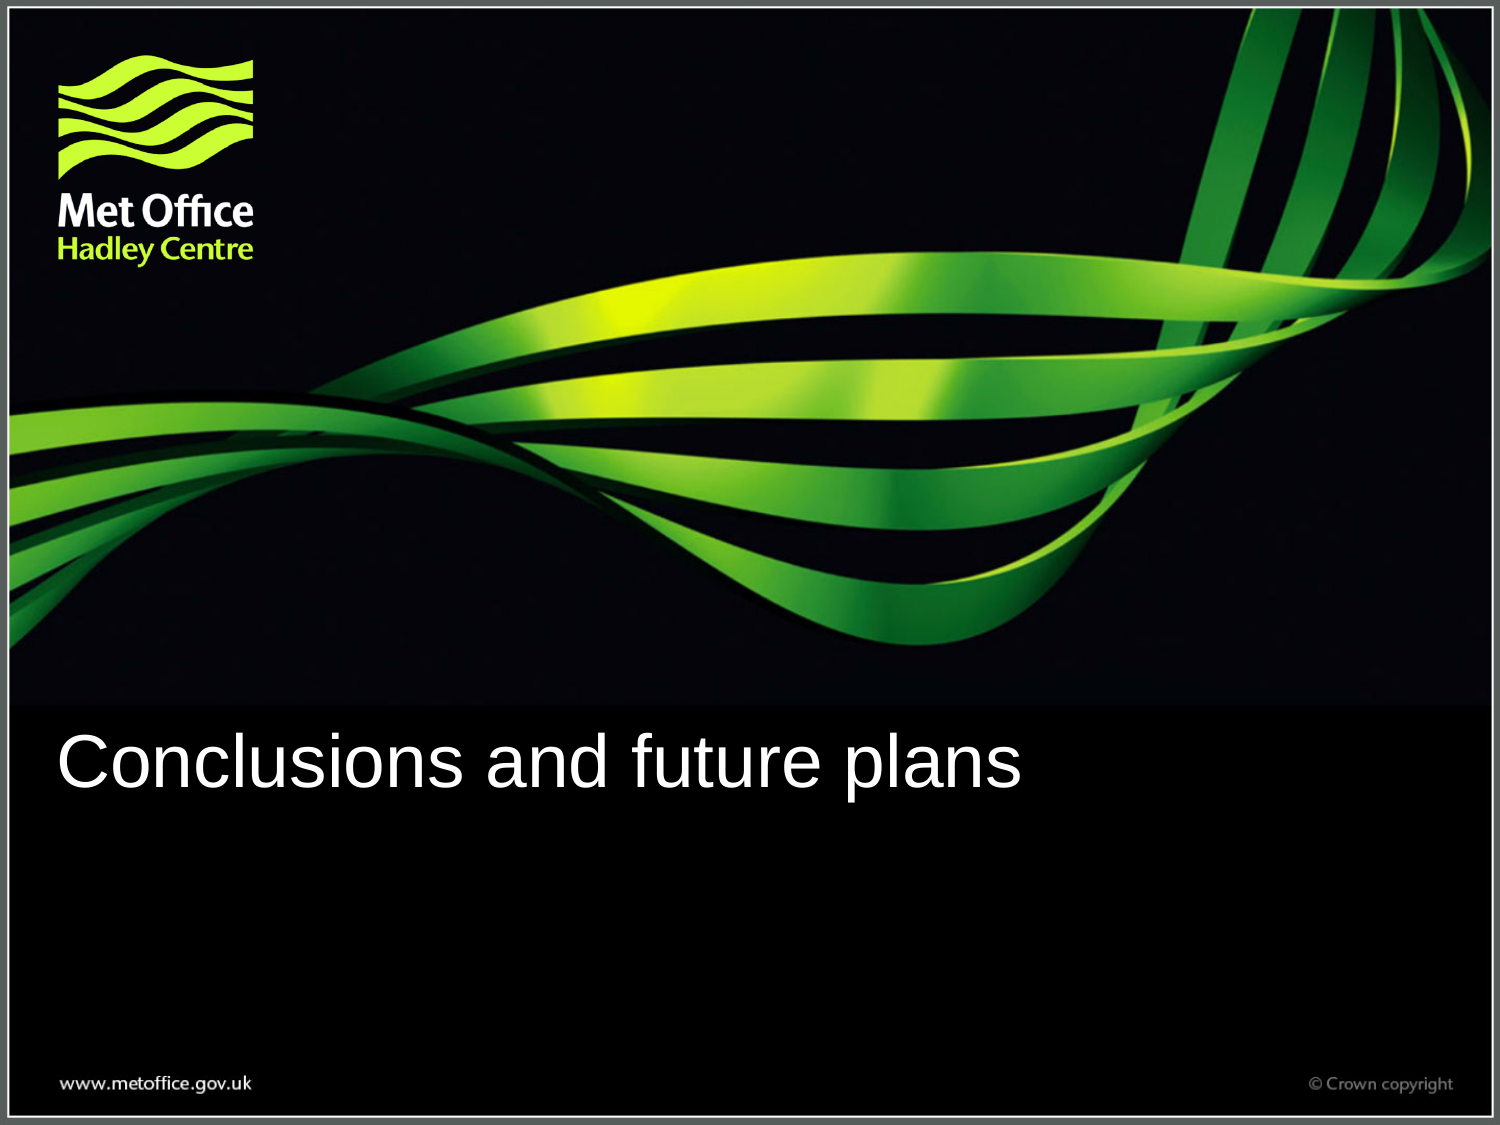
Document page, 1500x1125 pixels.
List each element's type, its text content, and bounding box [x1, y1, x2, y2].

title Conclusions and future plans [41, 656, 1188, 811]
picture [0, 0, 1500, 1125]
